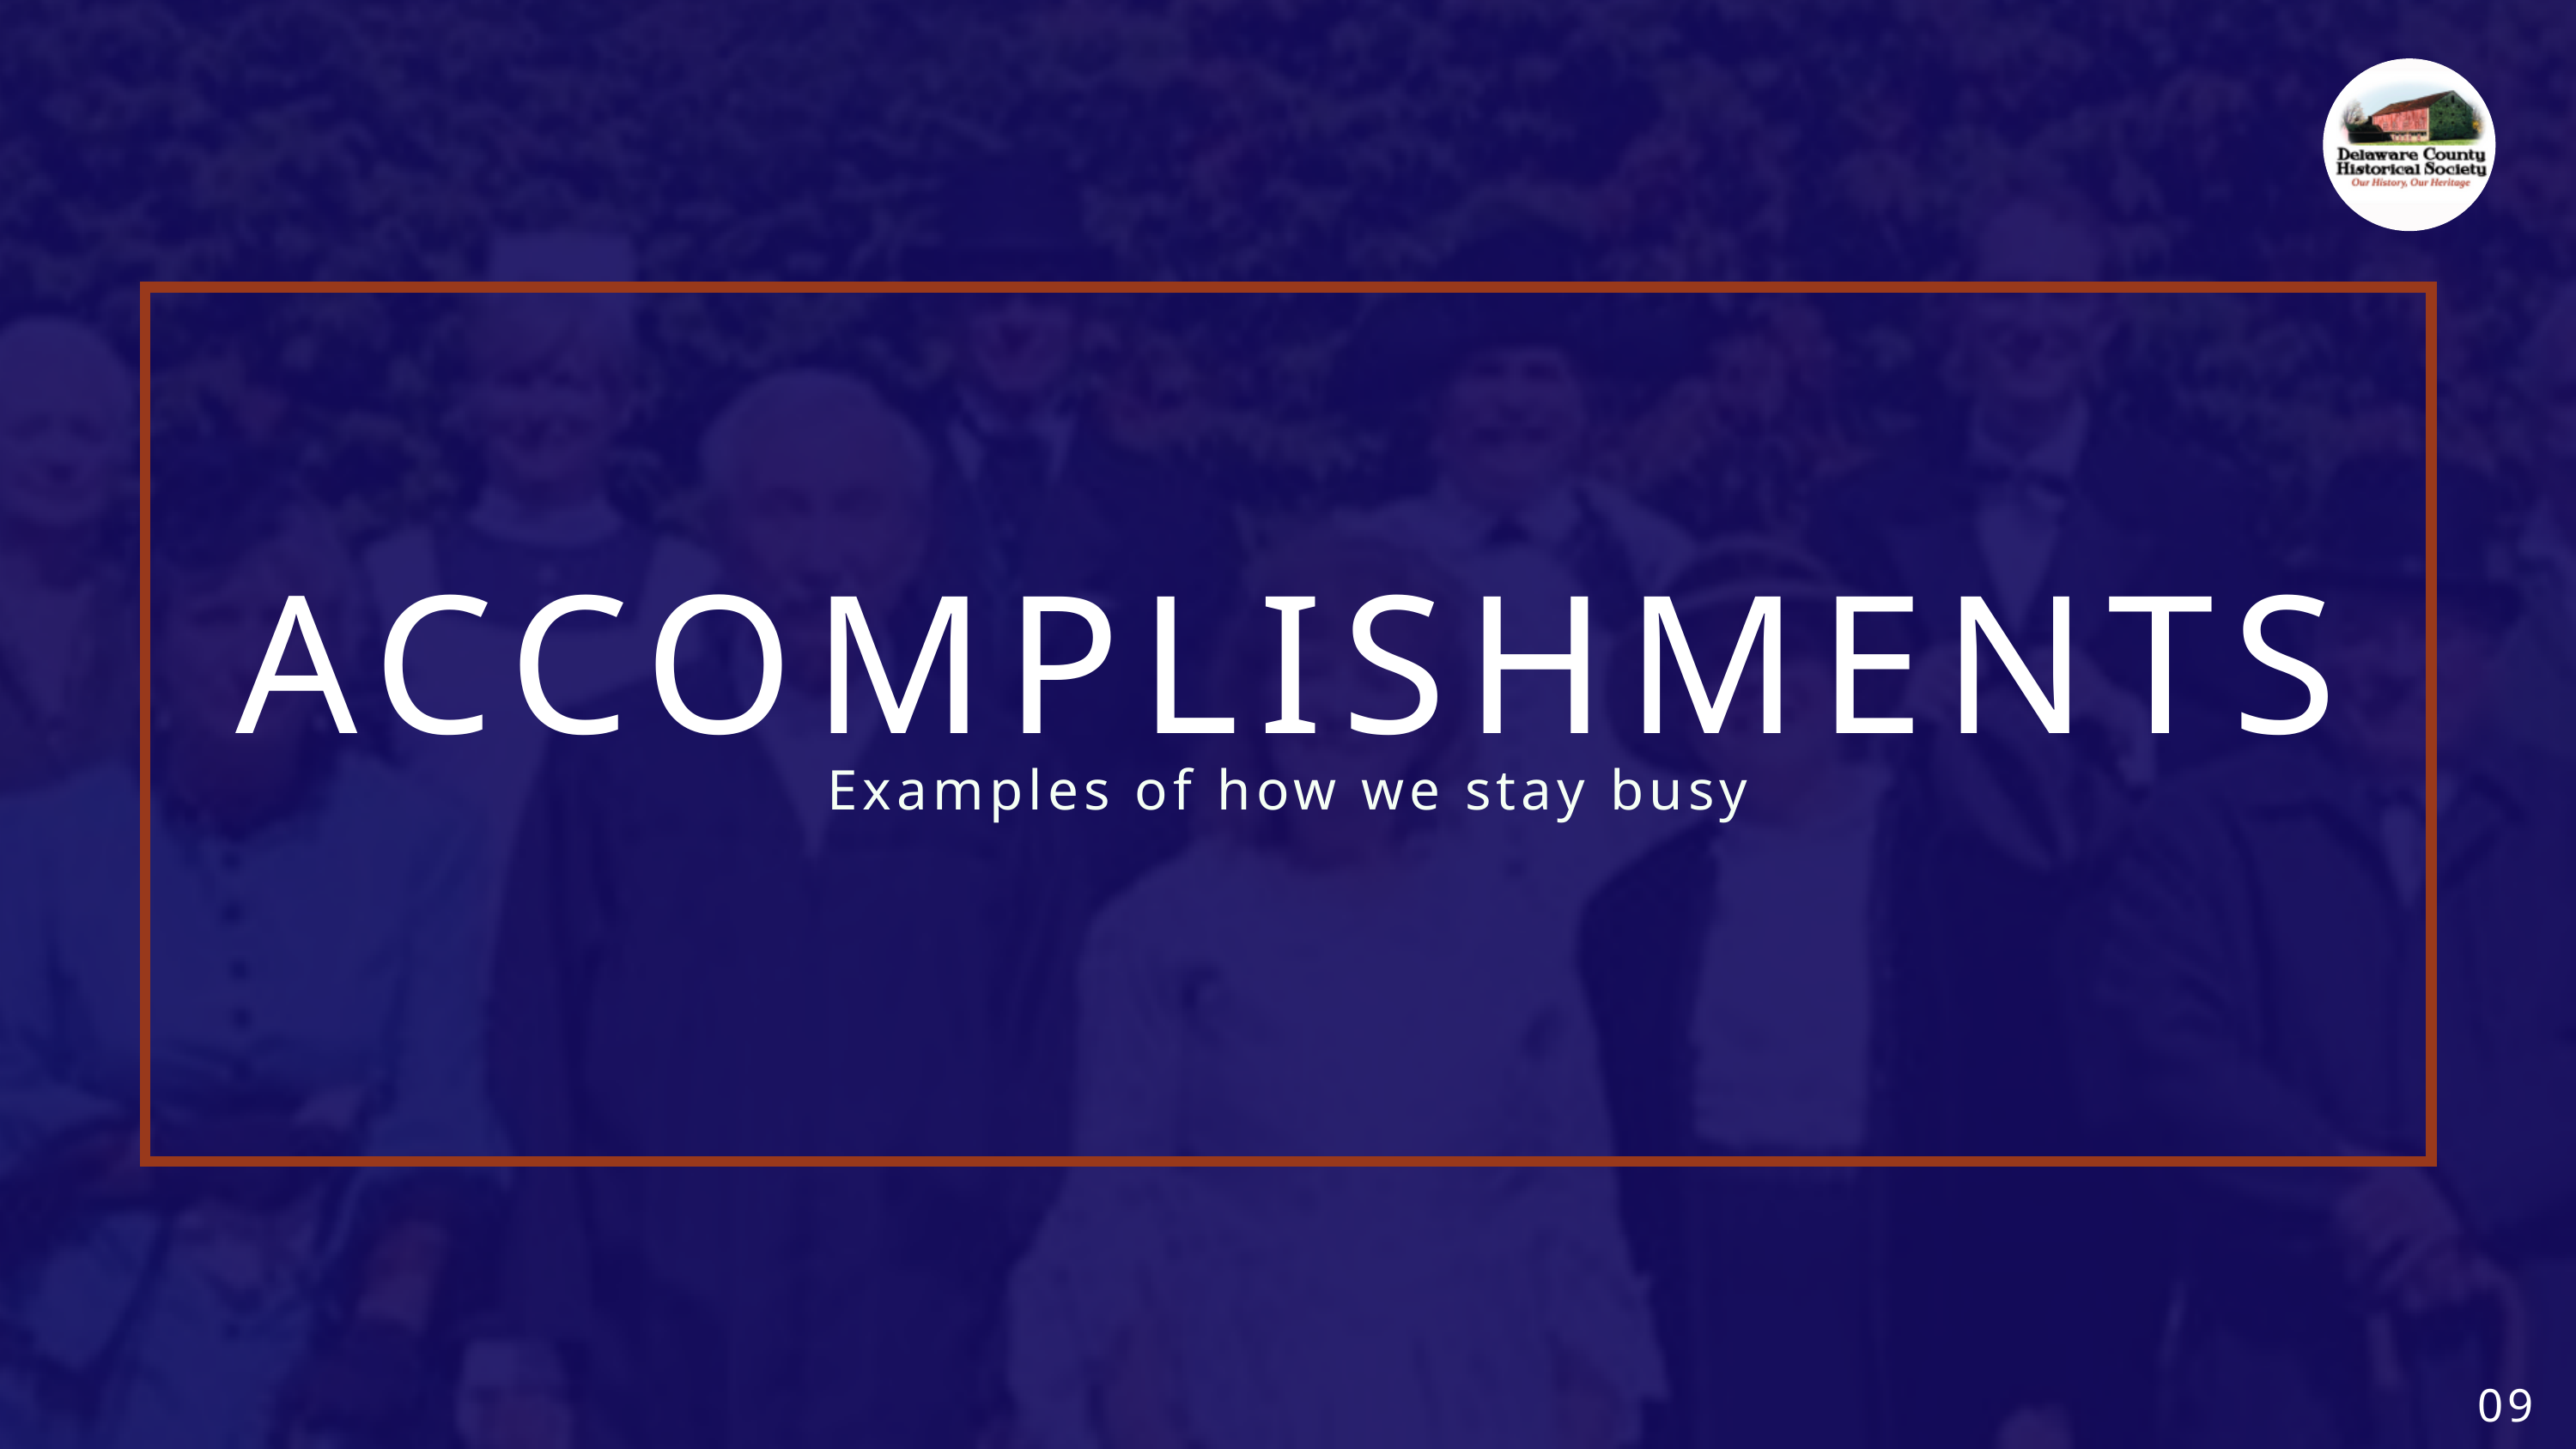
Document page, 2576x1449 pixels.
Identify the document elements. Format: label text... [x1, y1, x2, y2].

text_box 09 [2477, 1368, 2576, 1432]
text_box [2323, 58, 2496, 232]
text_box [144, 287, 2432, 1162]
text_box [0, 0, 2576, 1449]
